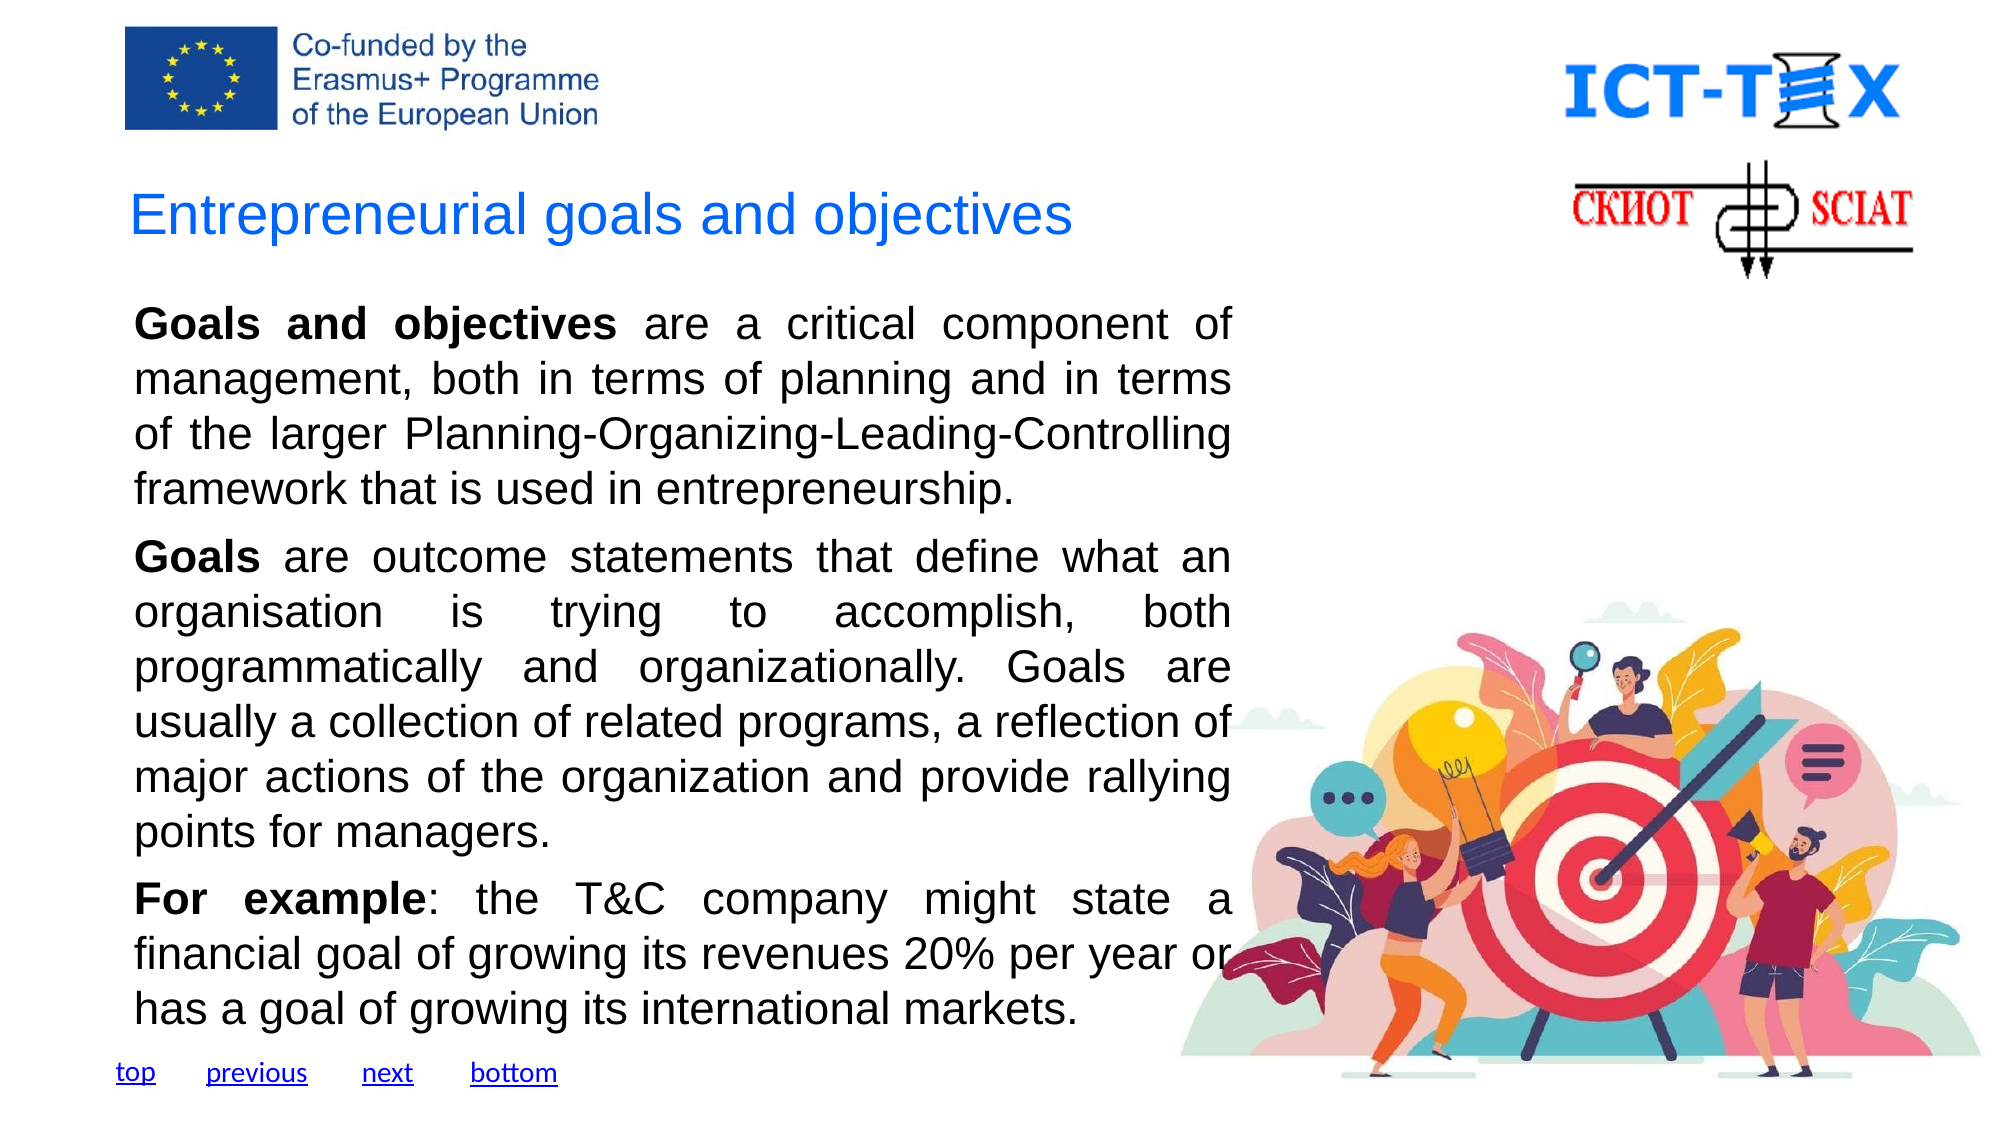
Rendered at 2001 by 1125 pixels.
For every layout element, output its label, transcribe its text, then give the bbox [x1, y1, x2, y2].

picture [1539, 46, 1925, 133]
picture [1554, 135, 1918, 280]
text_box Entrepreneurial goals and objectives [114, 179, 1549, 243]
list Goals and objectives are a critical component of management, both in terms of planning and in terms of the larger Planning-Organizing-Leading-Controlling framework that is used in entrepreneurship. Goals are outcome statements that define what an organisation is trying to accomplish, both programmatically and organizationally. Goals are usually a collection of related programs, a reflection of major actions of the organization and provide rallying points for managers. For example: the T&C company might state a financial goal of growing its revenues 20% per year or has a goal of growing its international markets. [119, 286, 1249, 996]
picture [1154, 558, 2000, 1119]
picture [125, 26, 673, 133]
